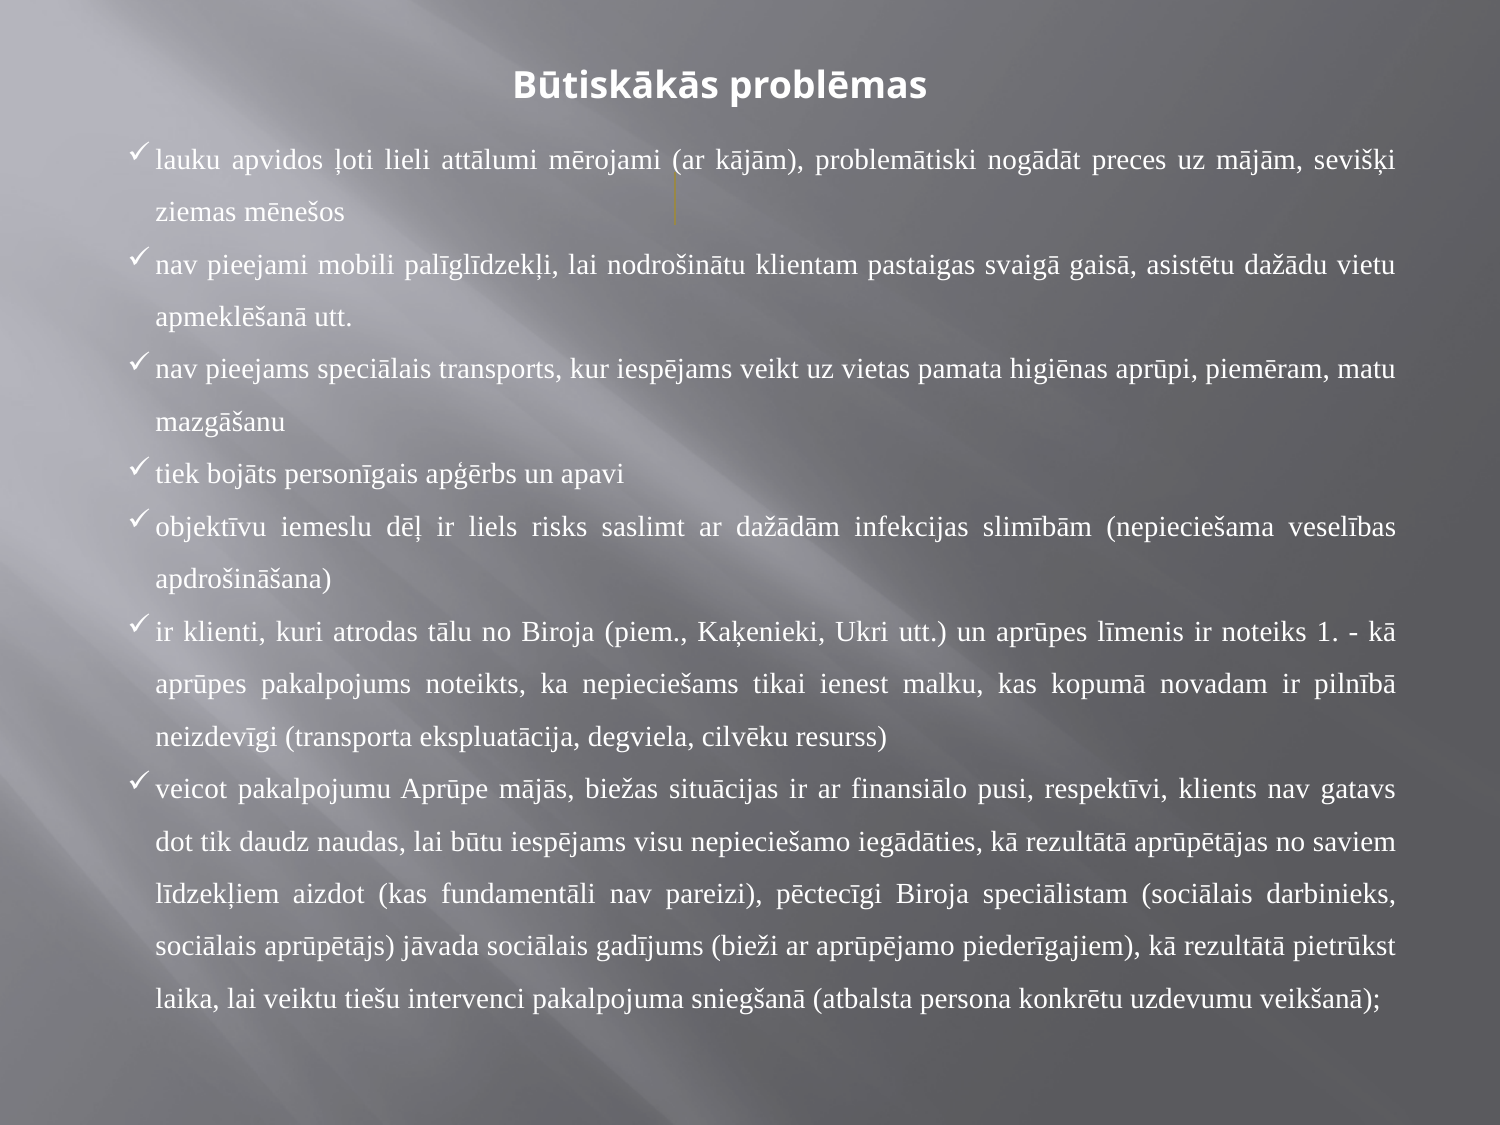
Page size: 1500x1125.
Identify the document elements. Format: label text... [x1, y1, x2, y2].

text_box Būtiskākās problēmas lauku apvidos ļoti lieli attālumi mērojami (ar kājām), problemātiski nogādāt preces uz mājām, sevišķi ziemas mēnešos nav pieejami mobili palīglīdzekļi, lai nodrošinātu klientam pastaigas svaigā gaisā, asistētu dažādu vietu apmeklēšanā utt. nav pieejams speciālais transports, kur iespējams veikt uz vietas pamata higiēnas aprūpi, piemēram, matu mazgāšanu tiek bojāts personīgais apģērbs un apavi objektīvu iemeslu dēļ ir liels risks saslimt ar dažādām infekcijas slimībām (nepieciešama veselības apdrošināšana) ir klienti, kuri atrodas tālu no Biroja (piem., Kaķenieki, Ukri utt.) un aprūpes līmenis ir noteiks 1. - kā aprūpes pakalpojums noteikts, ka nepieciešams tikai ienest malku, kas kopumā novadam ir pilnībā neizdevīgi (transporta ekspluatācija, degviela, cilvēku resurss) veicot pakalpojumu Aprūpe mājās, biežas situācijas ir ar finansiālo pusi, respektīvi, klients nav gatavs dot tik daudz naudas, lai būtu iespējams visu nepieciešamo iegādāties, kā rezultātā aprūpētājas no saviem līdzekļiem aizdot (kas fundamentāli nav pareizi), pēctecīgi Biroja speciālistam (sociālais darbinieks, sociālais aprūpētājs) jāvada sociālais gadījums (bieži ar aprūpējamo piederīgajiem), kā rezultātā pietrūkst laika, lai veiktu tiešu intervenci pakalpojuma sniegšanā (atbalsta persona konkrētu uzdevumu veikšanā); [37, 31, 1413, 1089]
